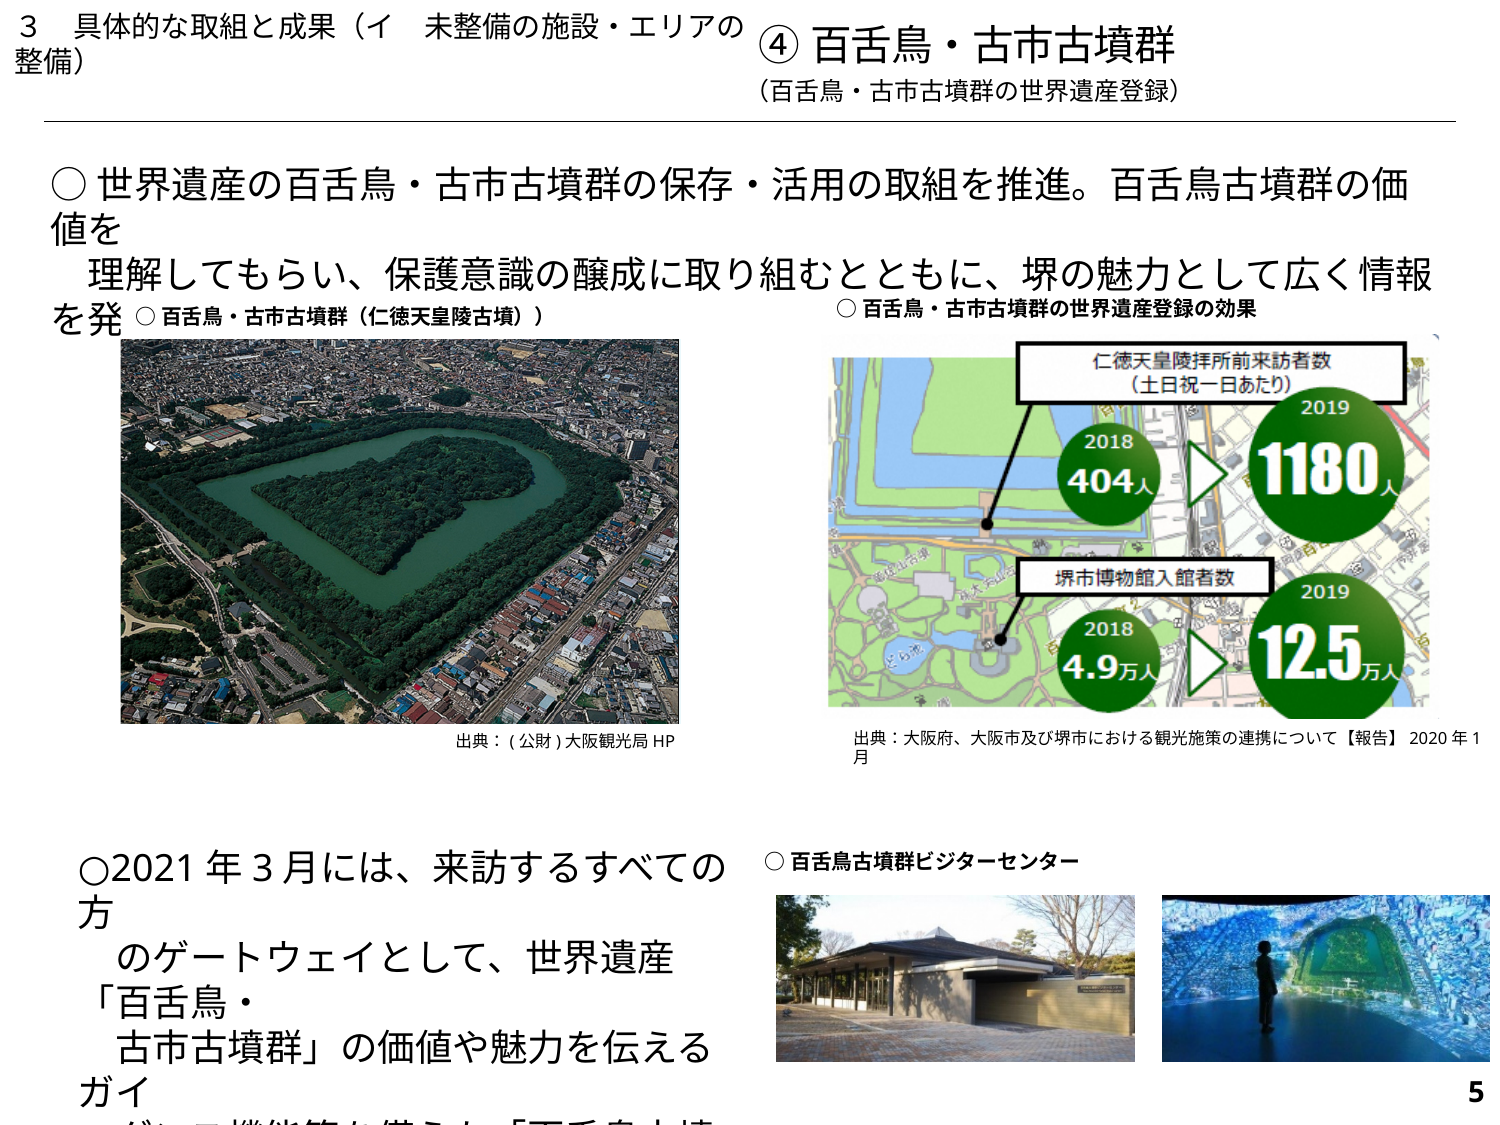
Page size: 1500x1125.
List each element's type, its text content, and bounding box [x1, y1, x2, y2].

text_box ○百舌鳥古墳群ビジターセンター [748, 837, 1187, 884]
text_box ④百舌鳥・古市古墳群 [743, 11, 1461, 77]
text_box ３ 具体的な取組と成果（イ 未整備の施設・エリアの整備） [0, 0, 786, 86]
text_box ○2021年3月には、来訪するすべての方 のゲートウェイとして、世界遺産「百舌鳥・ 古市古墳群」の価値や魅力を伝えるガイ ダンス機能等を備えた「百舌鳥古墳群ビ ジターセンター」がオープン。 [62, 836, 750, 1096]
picture [1162, 895, 1491, 1062]
text_box 出典：大阪府、大阪市及び堺市における観光施策の連携について【報告】2020年1月 [838, 719, 1499, 772]
text_box ○百舌鳥・古市古墳群（仁徳天皇陵古墳）） [118, 293, 558, 339]
text_box 353 [1162, 1063, 1500, 1124]
text_box （百舌鳥・古市古墳群の世界遺産登録） [738, 67, 1439, 113]
picture [776, 895, 1135, 1062]
text_box 出典：(公財)大阪観光局HP [310, 723, 691, 759]
text_box ○世界遺産の百舌鳥・古市古墳群の保存・活用の取組を推進。百舌鳥古墳群の価値を 理解してもらい、保護意識の醸成に取り組むとともに、堺の魅力として広く情報を発信。 [35, 154, 1461, 349]
picture [120, 339, 682, 724]
picture [821, 333, 1440, 719]
